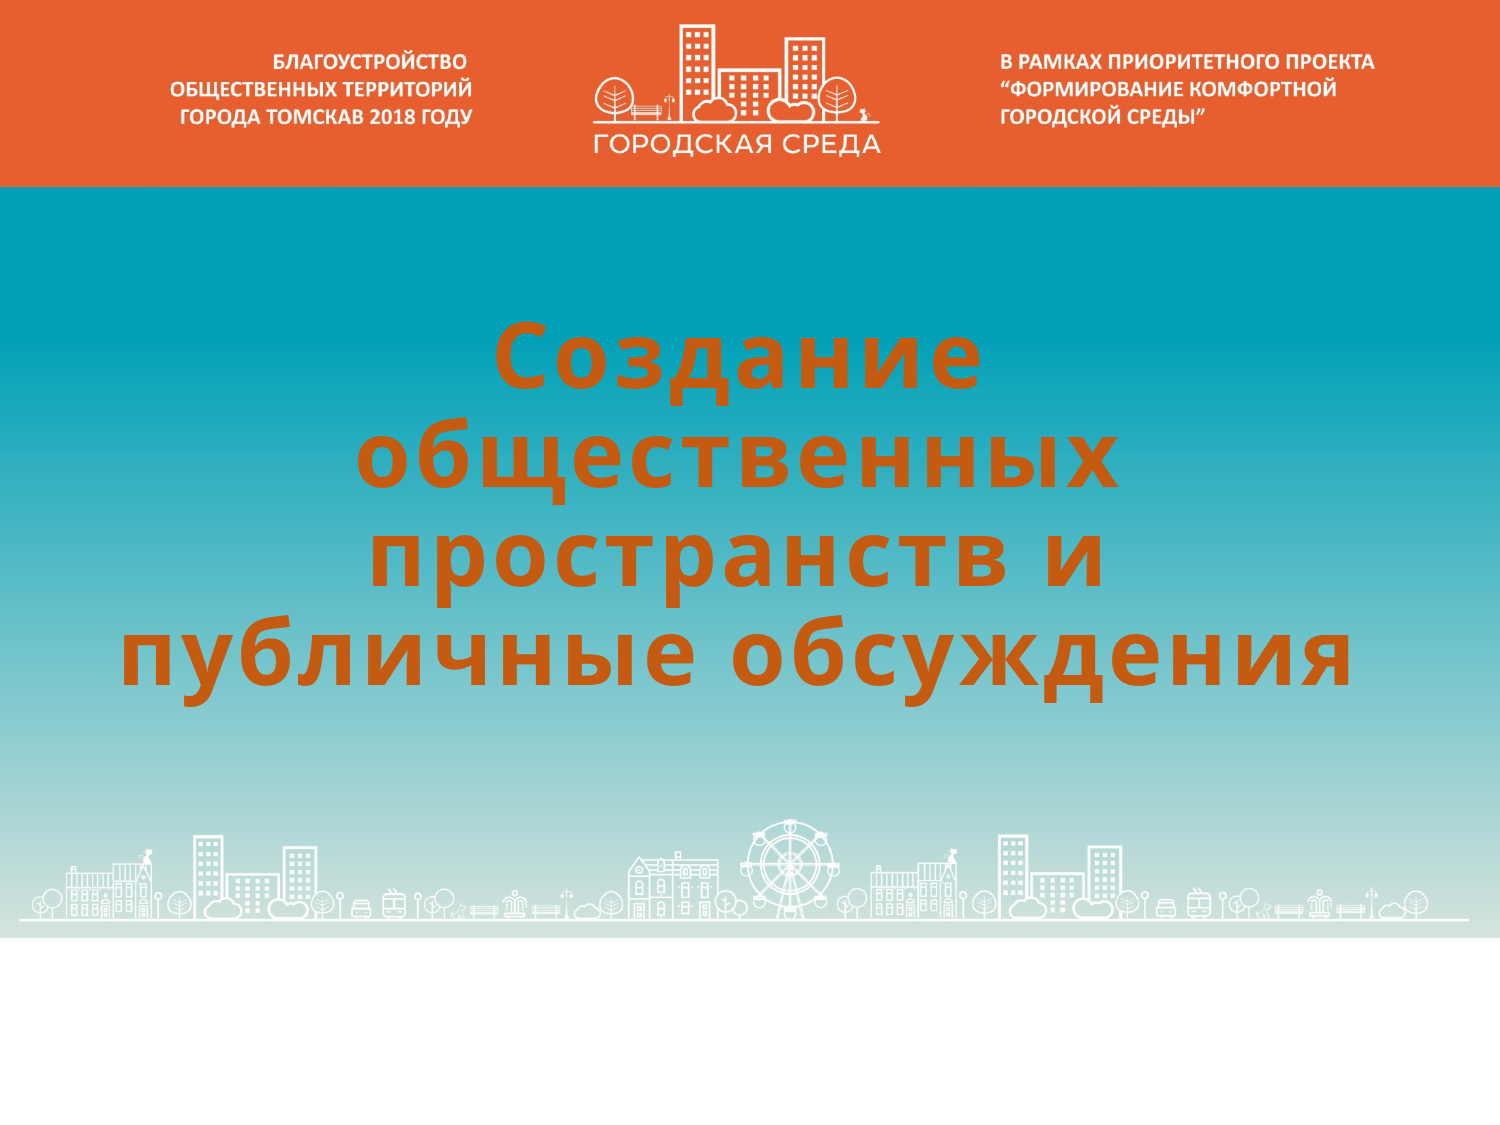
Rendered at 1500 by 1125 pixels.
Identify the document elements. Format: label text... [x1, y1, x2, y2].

picture [0, 0, 1500, 1125]
title Создание общественных пространств и публичные обсуждения [92, 237, 1387, 778]
